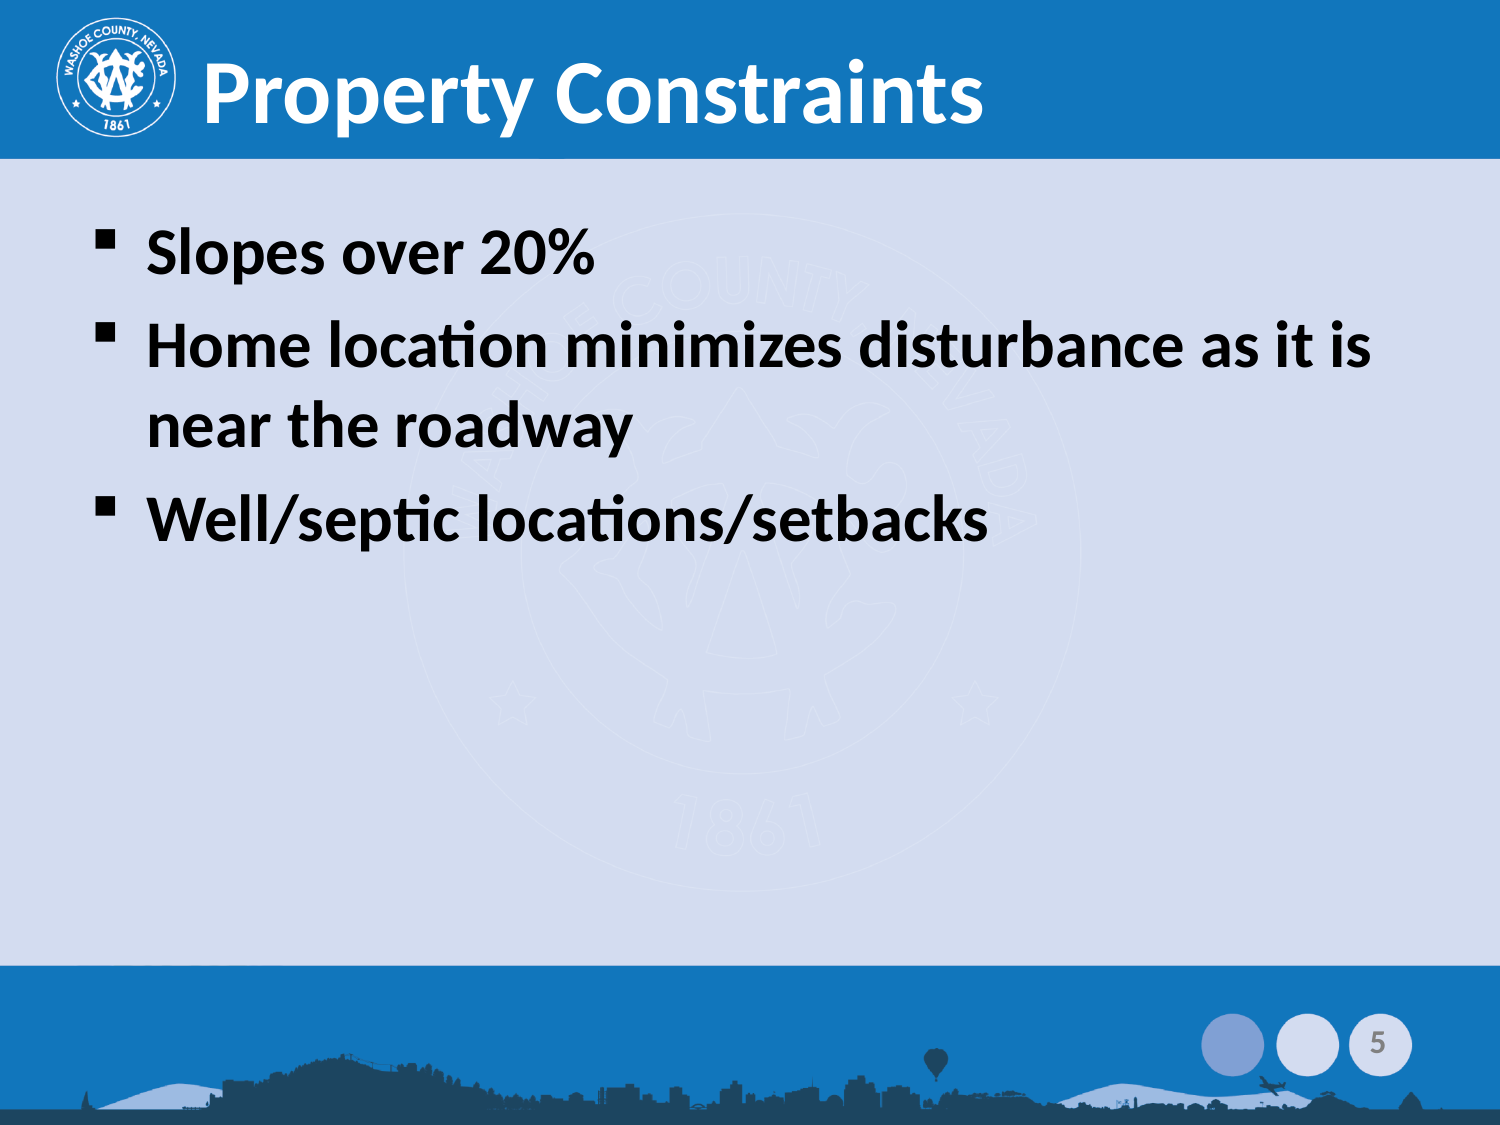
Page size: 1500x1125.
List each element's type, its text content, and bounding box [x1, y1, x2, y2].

title Property Constraints [187, 24, 1450, 155]
list Slopes over 20% Home location minimizes disturbance as it is near the roadway Well/septic locations/setbacks [75, 200, 1425, 900]
picture [0, 0, 1500, 1125]
